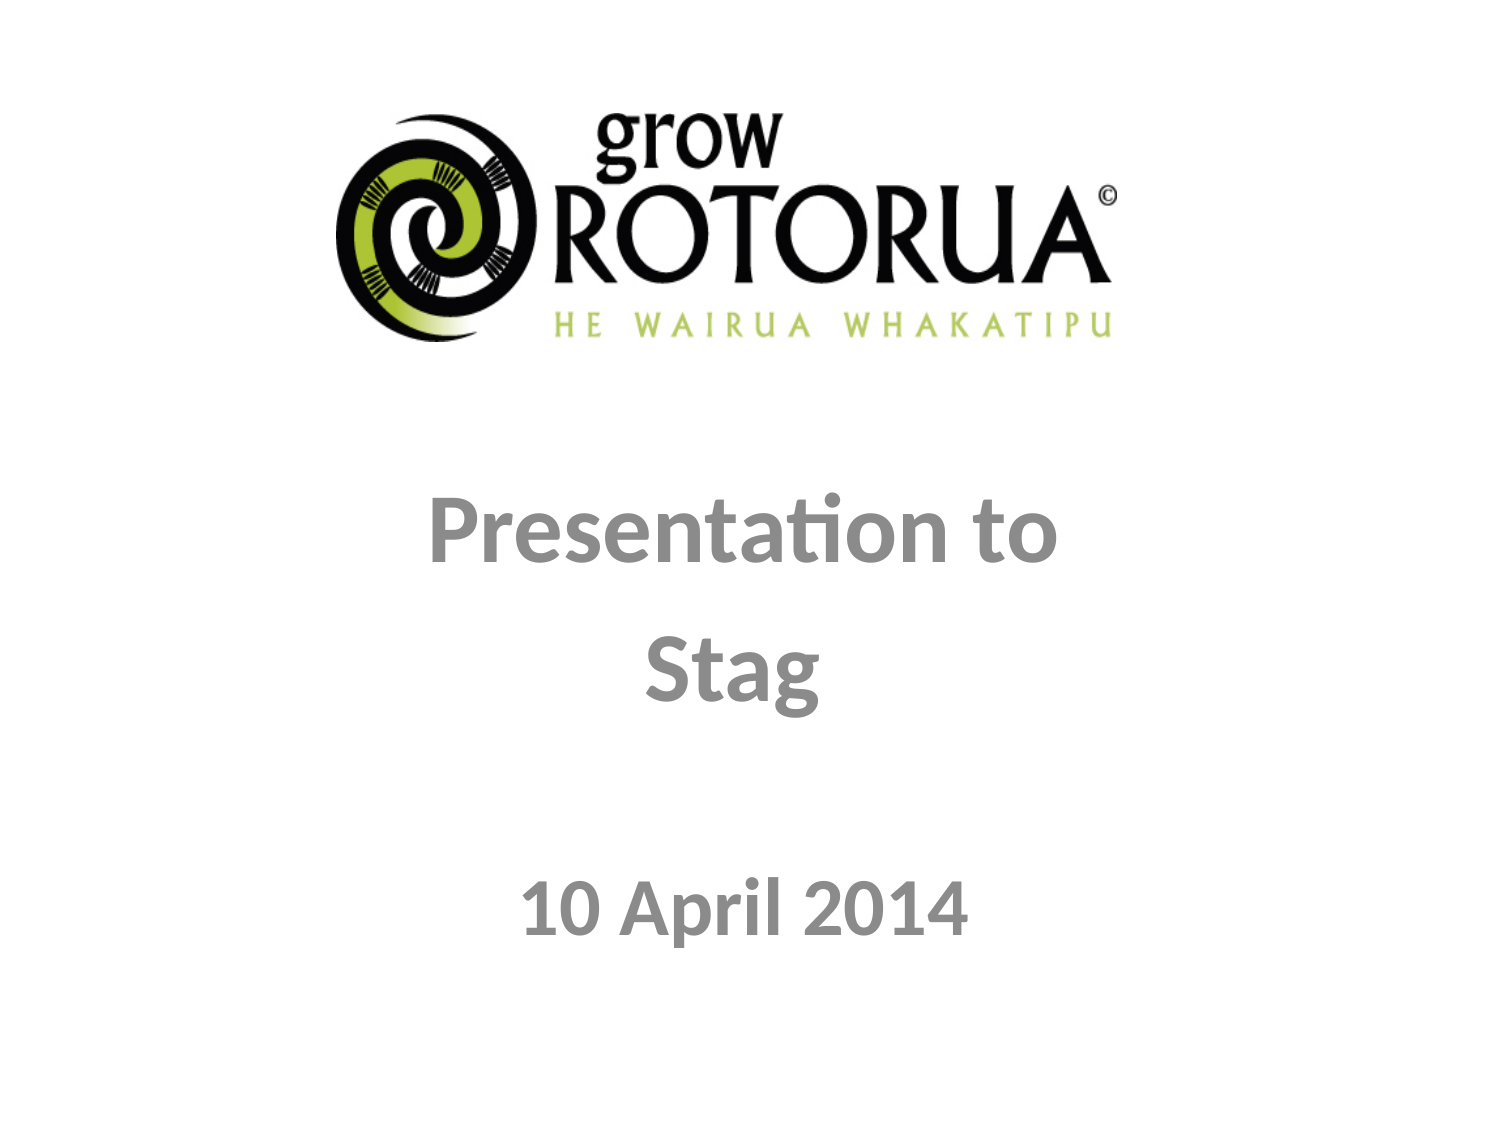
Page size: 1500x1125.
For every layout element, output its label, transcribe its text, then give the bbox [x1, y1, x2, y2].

subtitle Presentation to Stag 10 April 2014 [218, 456, 1269, 965]
picture [336, 113, 1117, 343]
